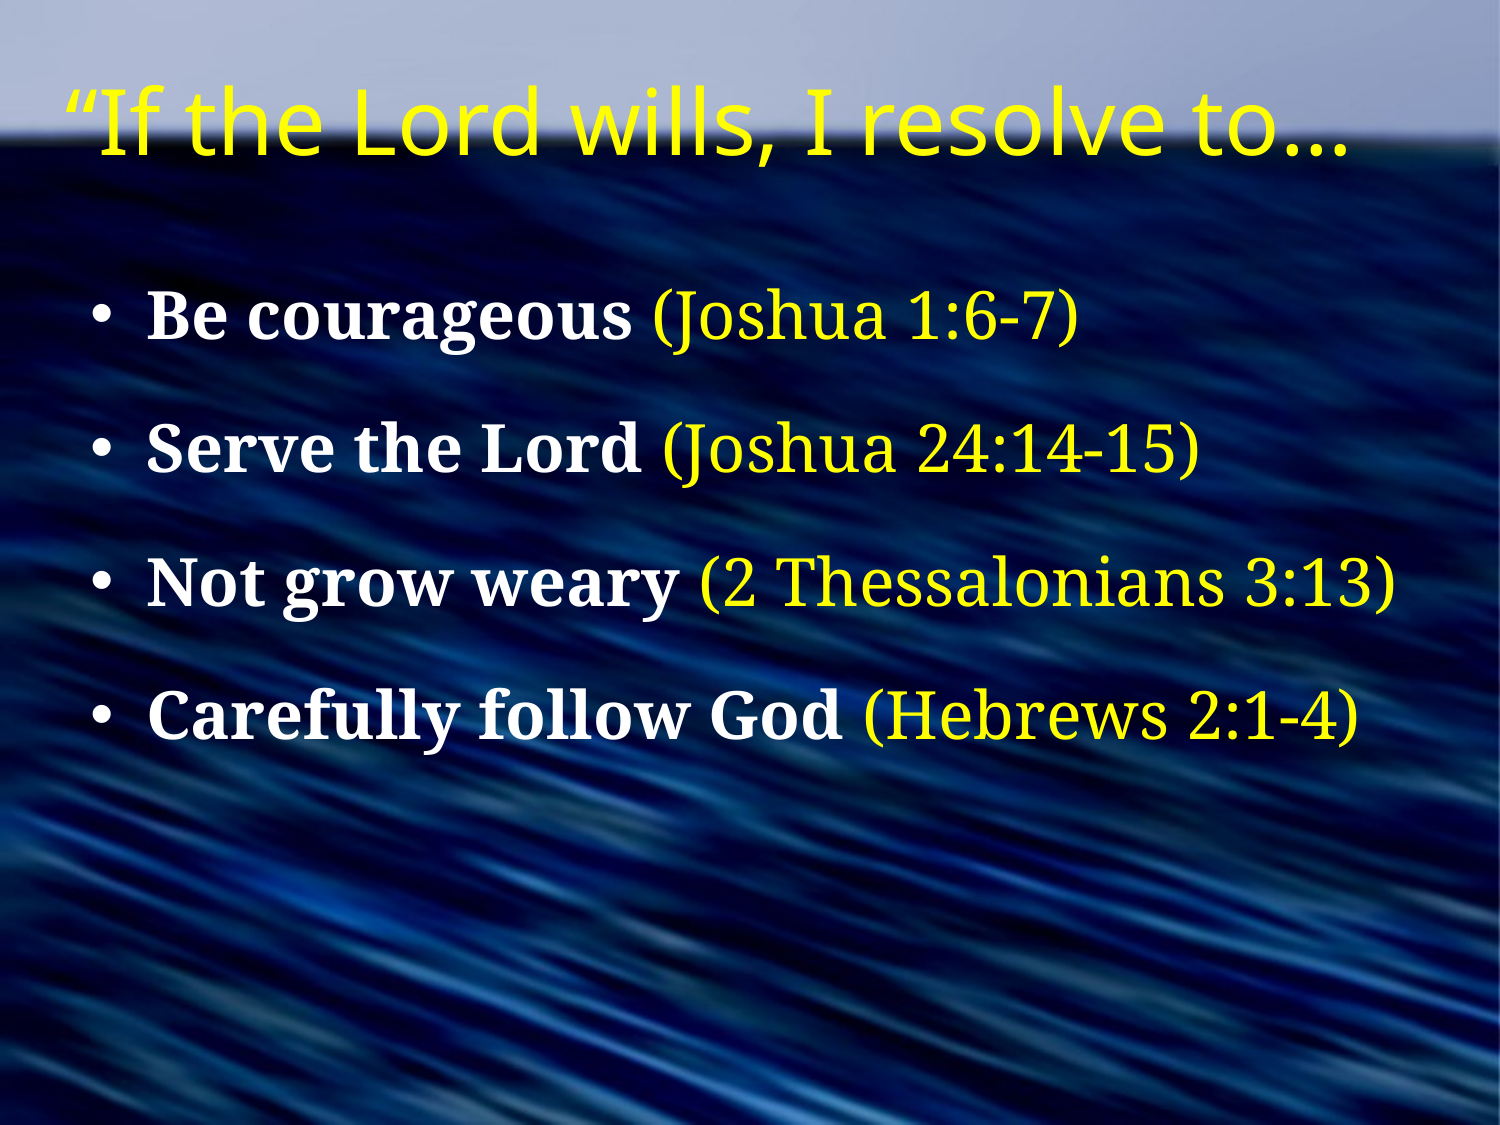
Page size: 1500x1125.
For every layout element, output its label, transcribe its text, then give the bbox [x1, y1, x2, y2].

list Be courageous (Joshua 1:6-7) Serve the Lord (Joshua 24:14-15) Not grow weary (2 Thessalonians 3:13) Carefully follow God (Hebrews 2:1-4) [75, 224, 1425, 1063]
picture [0, 0, 1500, 1125]
title “If the Lord wills, I resolve to… [50, 24, 1400, 213]
